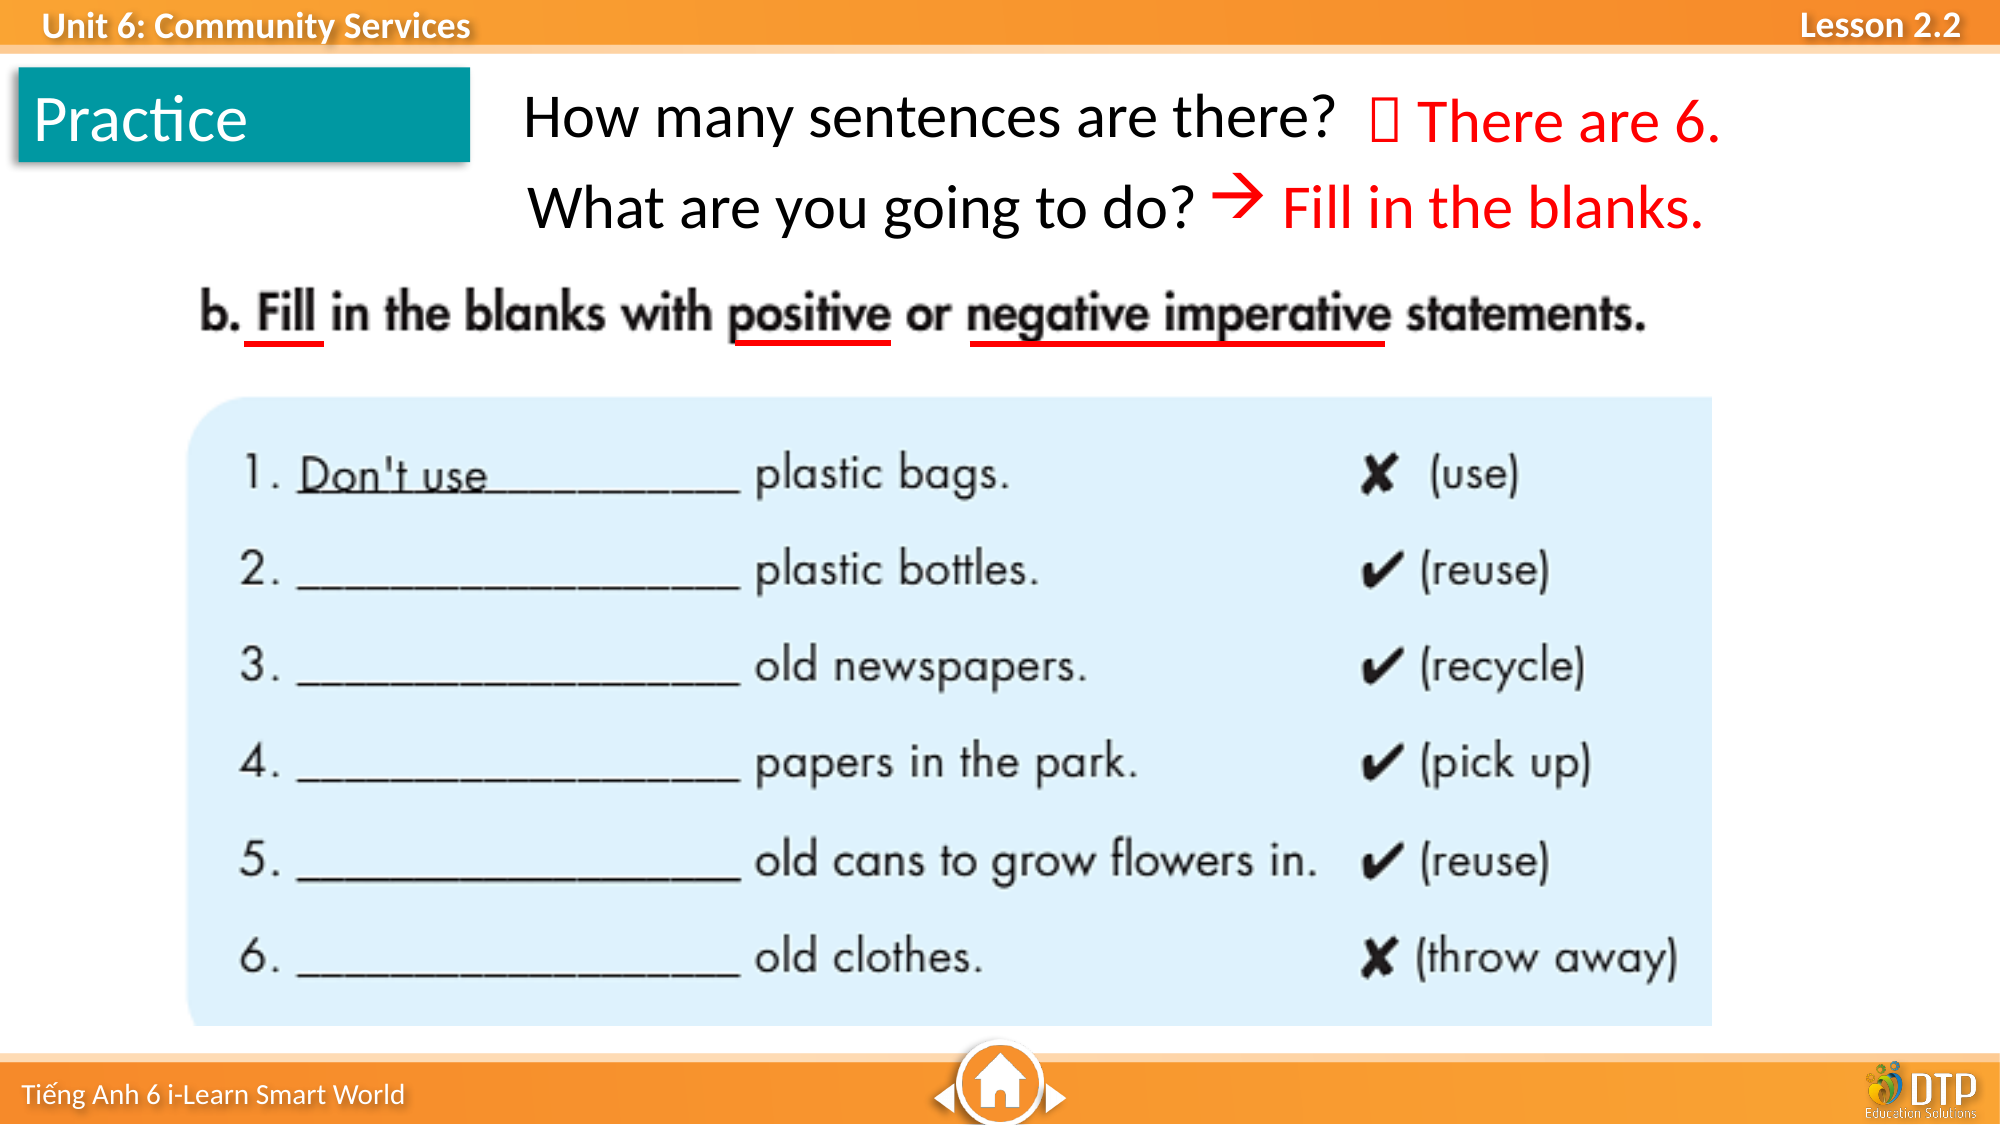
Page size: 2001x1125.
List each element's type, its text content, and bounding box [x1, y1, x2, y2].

text_box Practice [18, 67, 471, 163]
text_box What are you going to do? [512, 158, 1192, 249]
text_box How many sentences are there? [509, 67, 1673, 158]
text_box  There are 6. [1351, 72, 2000, 158]
picture [0, 0, 2000, 1125]
text_box Fill in the blanks. [1192, 158, 2000, 249]
